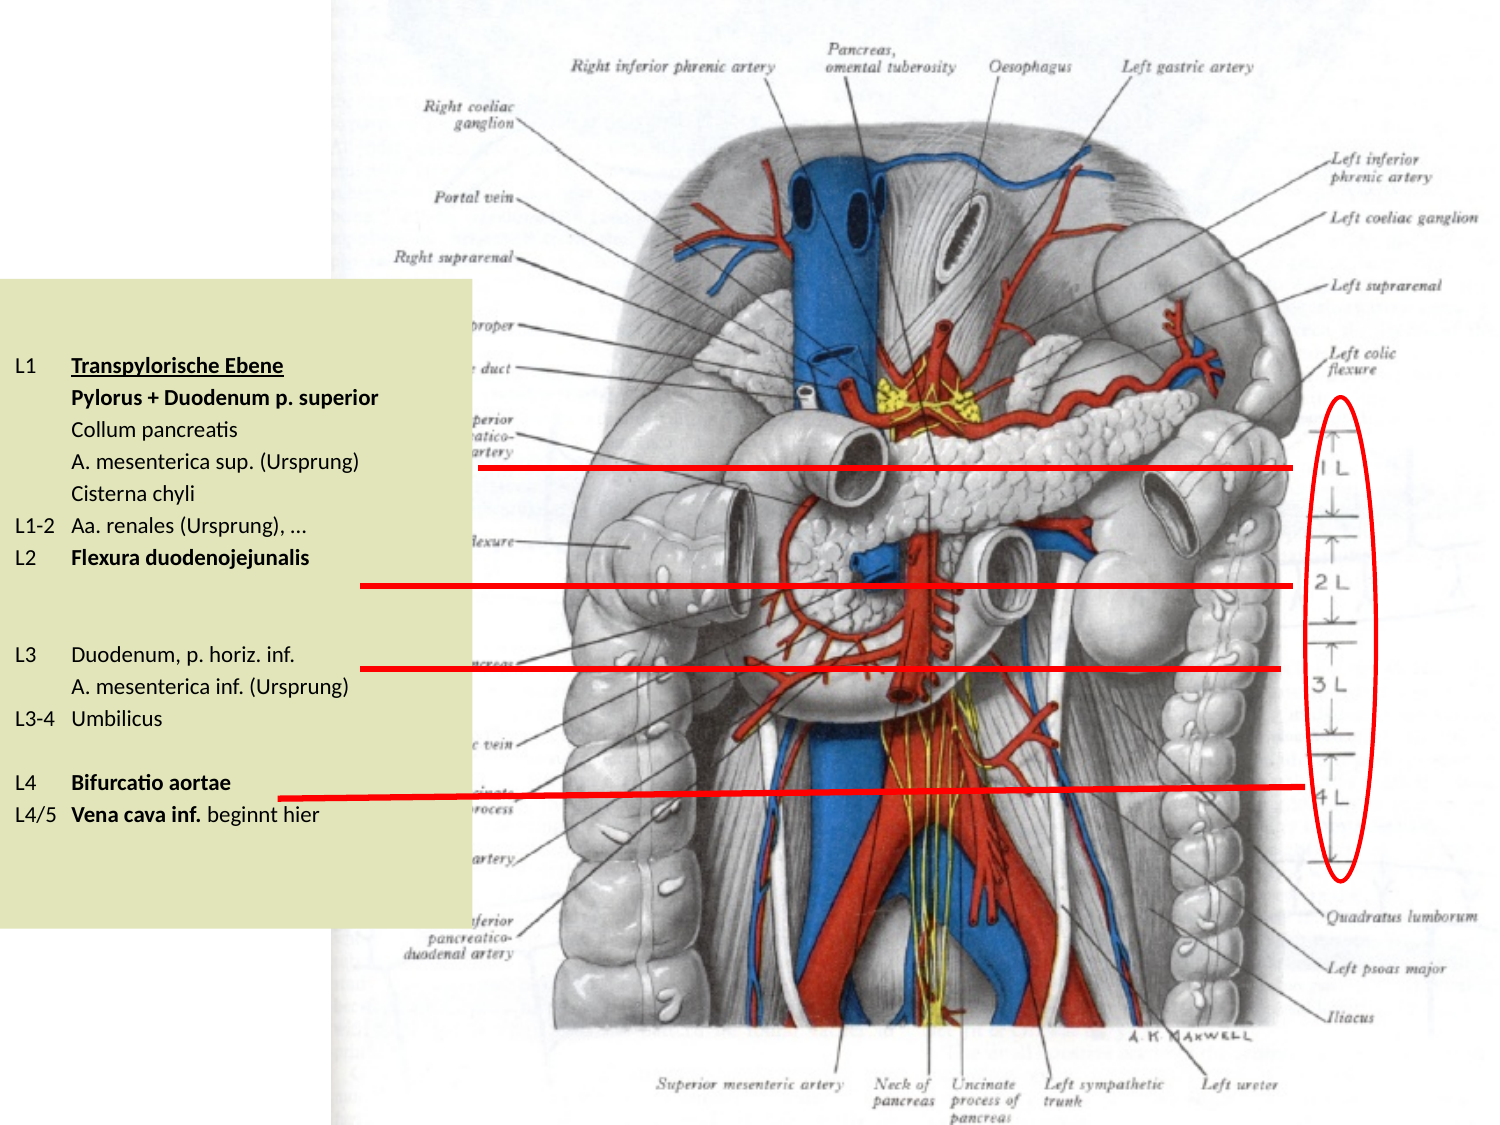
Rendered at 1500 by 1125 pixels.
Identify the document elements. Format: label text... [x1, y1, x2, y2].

picture [330, 0, 1500, 1125]
list L1 Transpylorische Ebene Pylorus + Duodenum p. superior Collum pancreatis A. mesenterica sup. (Ursprung) Cisterna chyli L1-2 Aa. renales (Ursprung), … L2 Flexura duodenojejunalis L3 Duodenum, p. horiz. inf. A. mesenterica inf. (Ursprung) L3-4 Umbilicus L4 Bifurcatio aortae L4/5 Vena cava inf. beginnt hier [0, 278, 325, 929]
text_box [277, 786, 1306, 799]
